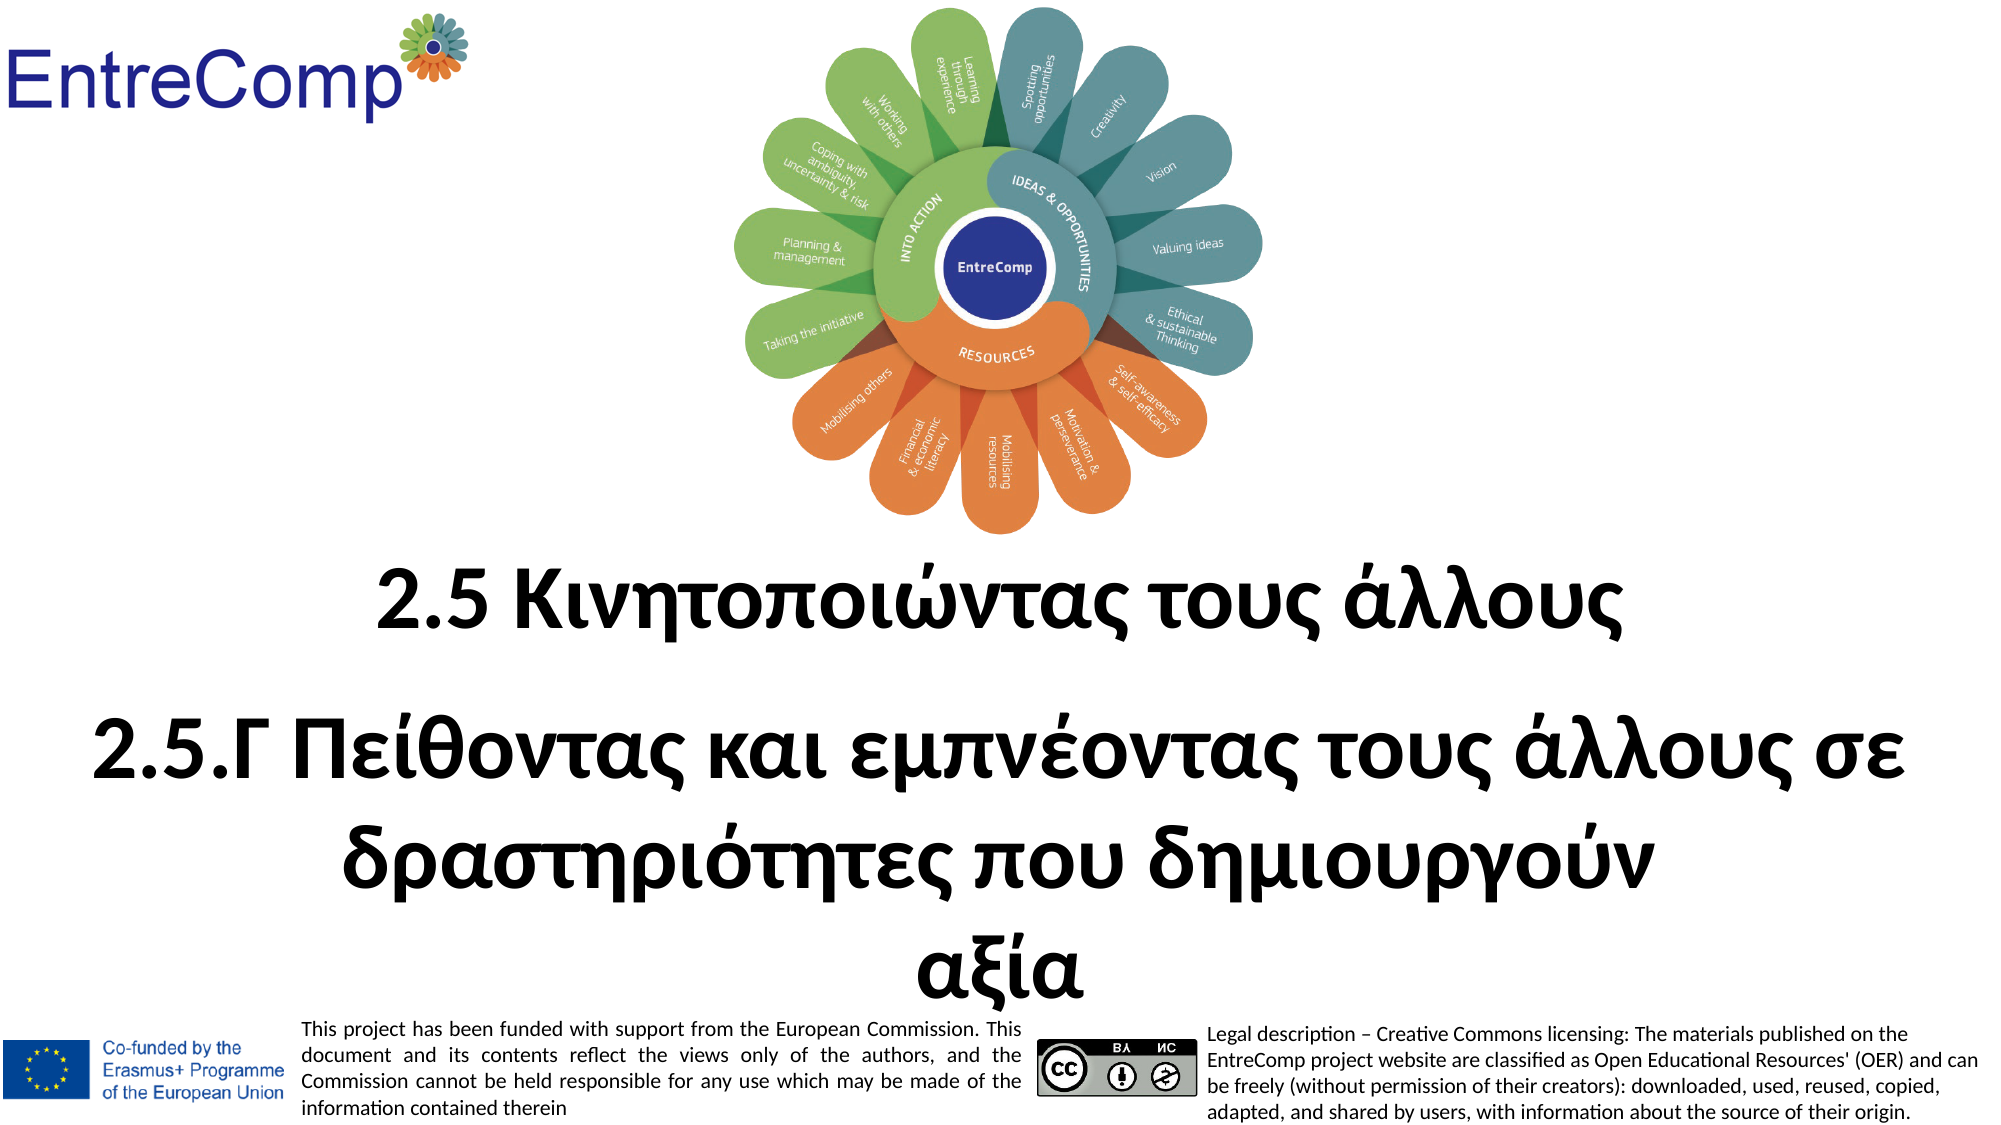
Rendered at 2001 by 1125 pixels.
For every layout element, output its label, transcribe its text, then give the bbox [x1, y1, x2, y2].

text_box Legal description – Creative Commons licensing: The materials published on the EntreComp project website are classified as Open Educational Resources' (OER) and can be freely (without permission of their creators): downloaded, used, reused, copied, adapted, and shared by users, with information about the source of their origin. [1192, 1011, 2000, 1125]
text_box This project has been funded with support from the European Commission. This document and its contents reflect the views only of the authors, and the Commission cannot be held responsible for any use which may be made of the information contained therein​ [286, 1007, 1038, 1125]
picture [0, 6, 474, 139]
picture [1037, 1038, 1198, 1097]
text_box 2.5 Κινητοποιώντας τους άλλους 2.5.Γ Πείθοντας και εμπνέοντας τους άλλους σε δραστηριότητες που δημιουργούν αξία [43, 529, 1957, 1024]
picture [708, 6, 1291, 541]
picture [2, 1036, 291, 1103]
